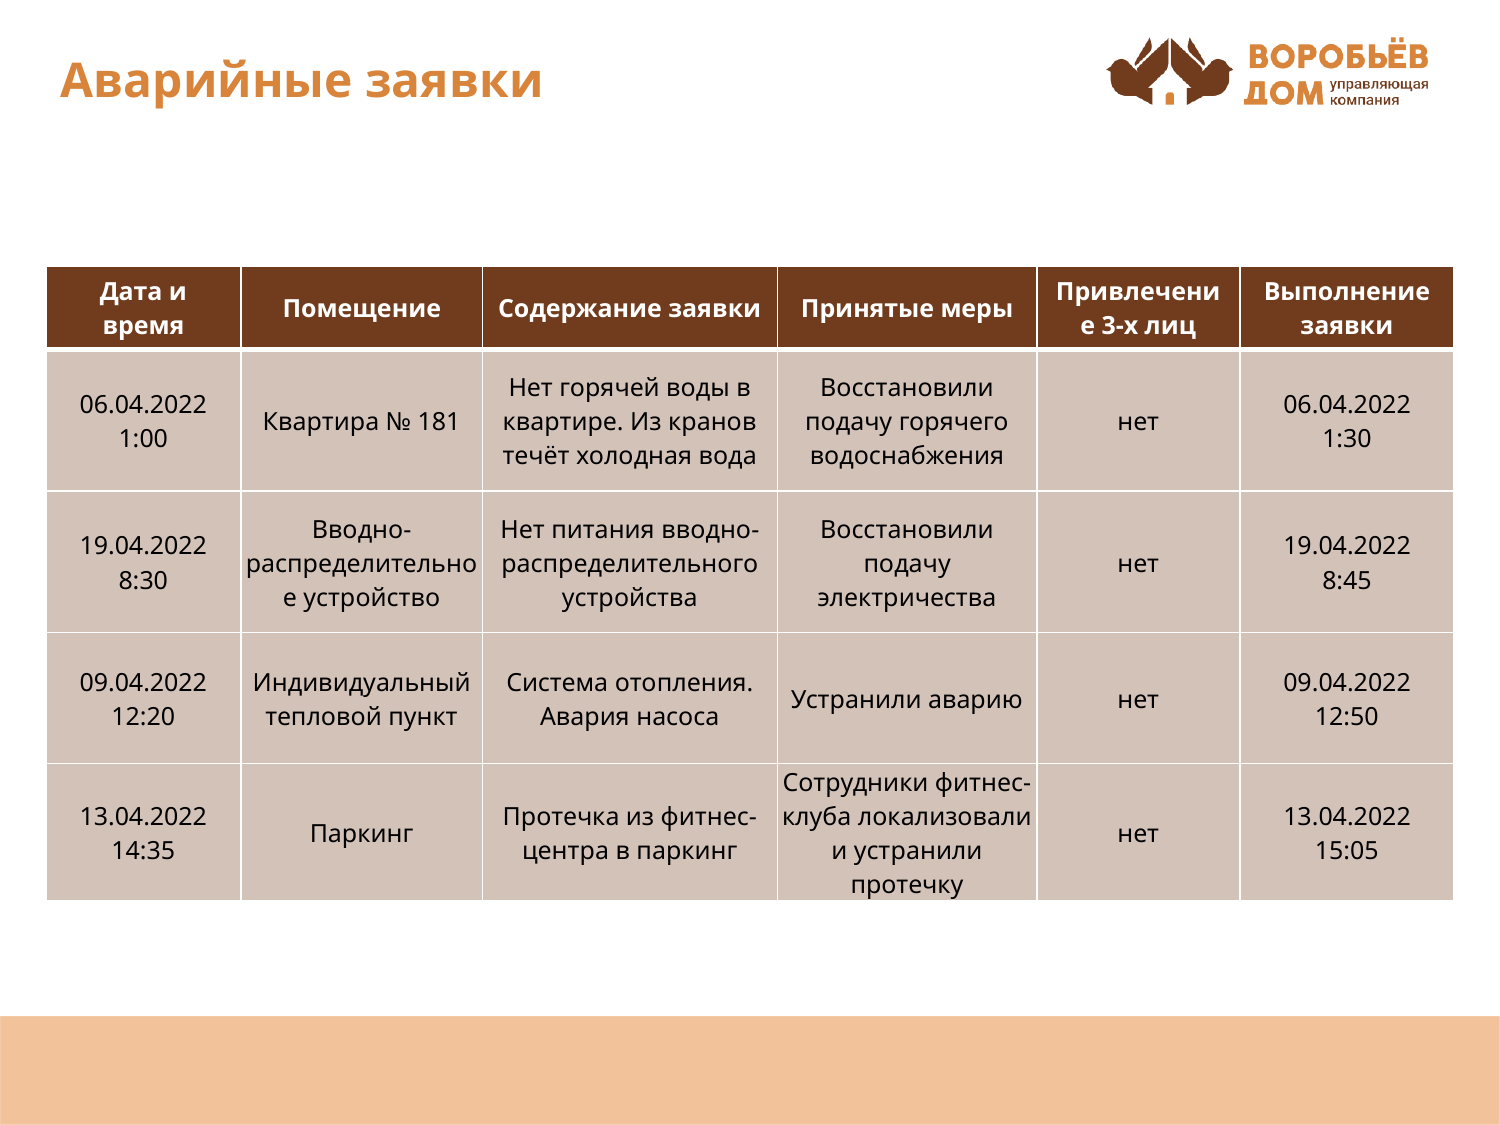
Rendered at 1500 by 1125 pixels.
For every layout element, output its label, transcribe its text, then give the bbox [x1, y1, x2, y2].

table_cell Квартира № 181 [242, 352, 482, 490]
picture [0, 1016, 1500, 1125]
table_cell 09.04.2022 12:50 [1241, 633, 1453, 763]
table_header Принятые меры [778, 267, 1036, 347]
picture [1105, 37, 1428, 106]
table_cell 06.04.2022 1:30 [1241, 352, 1453, 490]
table_cell 13.04.2022 15:05 [1241, 764, 1453, 900]
table_cell нет [1038, 492, 1239, 632]
table_cell нет [1038, 764, 1239, 900]
table_cell 06.04.2022 1:00 [47, 352, 240, 490]
table_header Выполнение заявки [1241, 267, 1453, 347]
table_cell 19.04.2022 8:30 [47, 492, 240, 632]
table_cell Система отопления. Авария насоса [483, 633, 777, 763]
table_header Содержание заявки [483, 267, 777, 347]
table_cell 09.04.2022 12:20 [47, 633, 240, 763]
table_cell Нет питания вводно-распределительного устройства [483, 492, 777, 632]
table_cell Индивидуальный тепловой пункт [242, 633, 482, 763]
table_cell Восстановили подачу горячего водоснабжения [778, 352, 1036, 490]
table_cell 19.04.2022 8:45 [1241, 492, 1453, 632]
table_cell нет [1038, 352, 1239, 490]
table_cell Восстановили подачу электричества [778, 492, 1036, 632]
table_header Привлечение 3-х лиц [1038, 267, 1239, 347]
text_box Аварийные заявки [45, 17, 1419, 115]
table_cell Паркинг [242, 764, 482, 900]
table_header Помещение [242, 267, 482, 347]
table_cell 13.04.2022 14:35 [47, 764, 240, 900]
table_header Дата и время [47, 267, 240, 347]
table_cell Вводно-распределительное устройство [242, 492, 482, 632]
table_cell Протечка из фитнес-центра в паркинг [483, 764, 777, 900]
table_cell Нет горячей воды в квартире. Из кранов течёт холодная вода [483, 352, 777, 490]
table_cell нет [1038, 633, 1239, 763]
table_cell Сотрудники фитнес-клуба локализовали и устранили протечку [778, 764, 1036, 900]
table_cell Устранили аварию [778, 633, 1036, 763]
